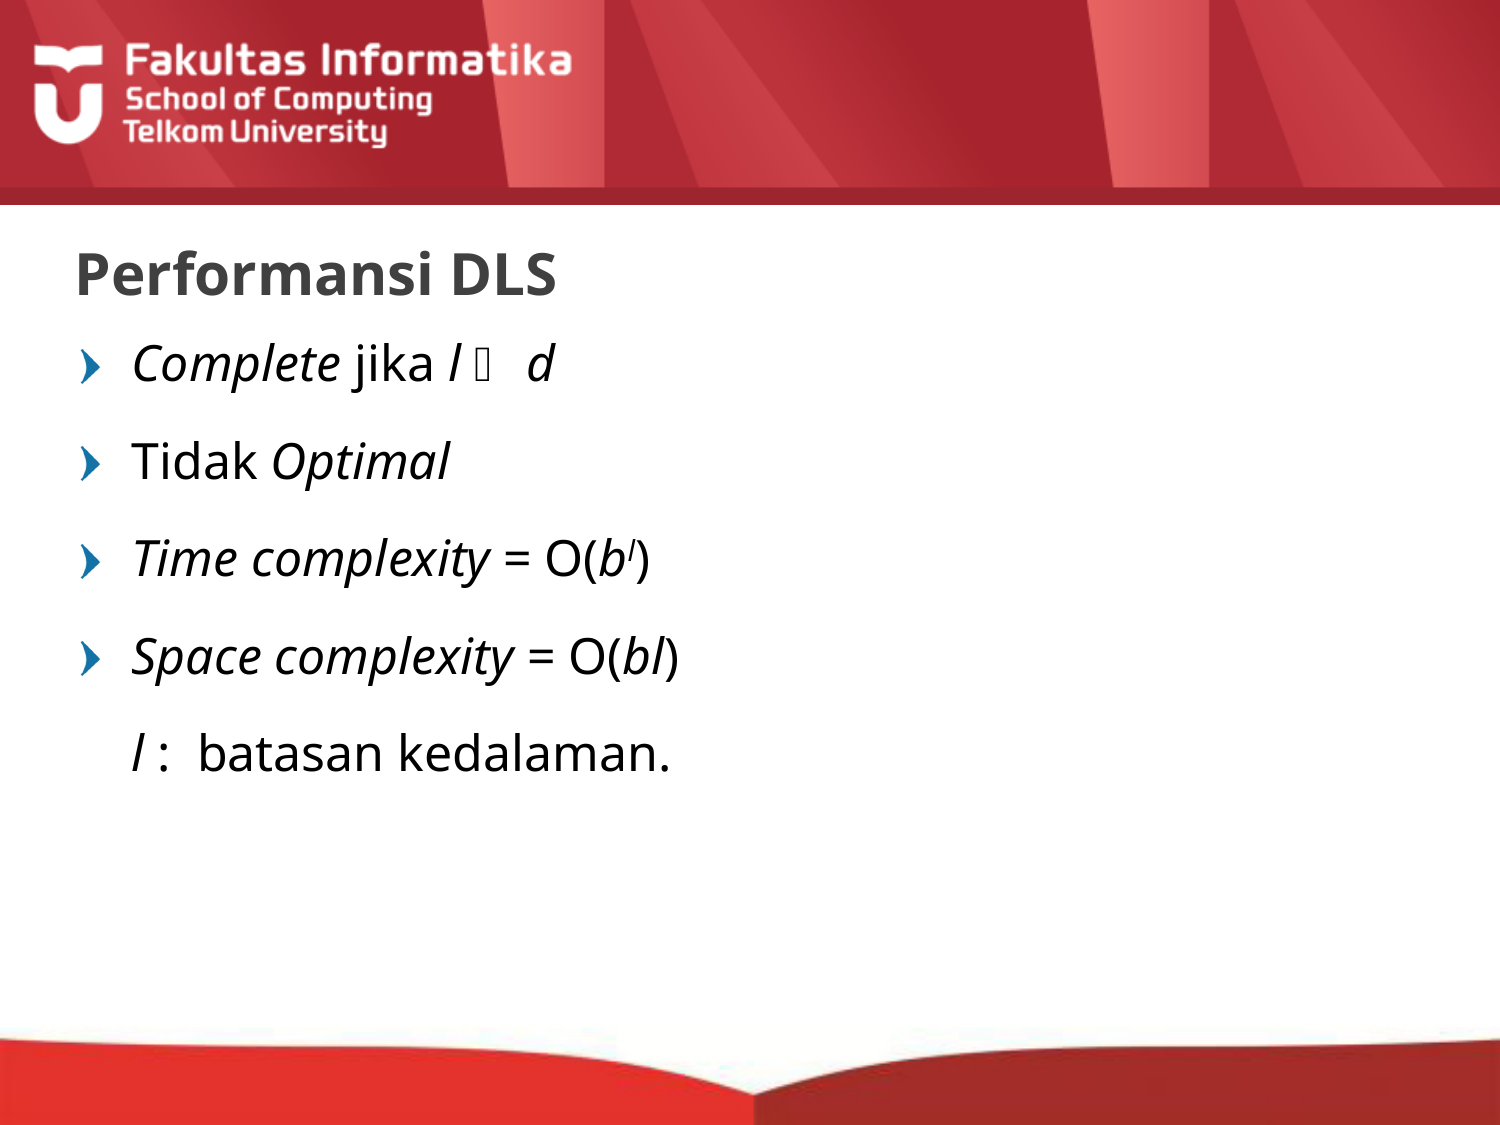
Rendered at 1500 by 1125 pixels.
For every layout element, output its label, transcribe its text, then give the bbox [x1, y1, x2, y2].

picture [0, 0, 1500, 205]
picture [74, 630, 104, 678]
picture [74, 435, 104, 483]
picture [0, 1024, 1500, 1125]
picture [74, 338, 104, 386]
list Complete jika l  d Tidak Optimal Time complexity = O(bl) Space complexity = O(bl) l : batasan kedalaman. [59, 324, 1426, 990]
title Performansi DLS [59, 219, 1426, 324]
picture [74, 533, 104, 581]
